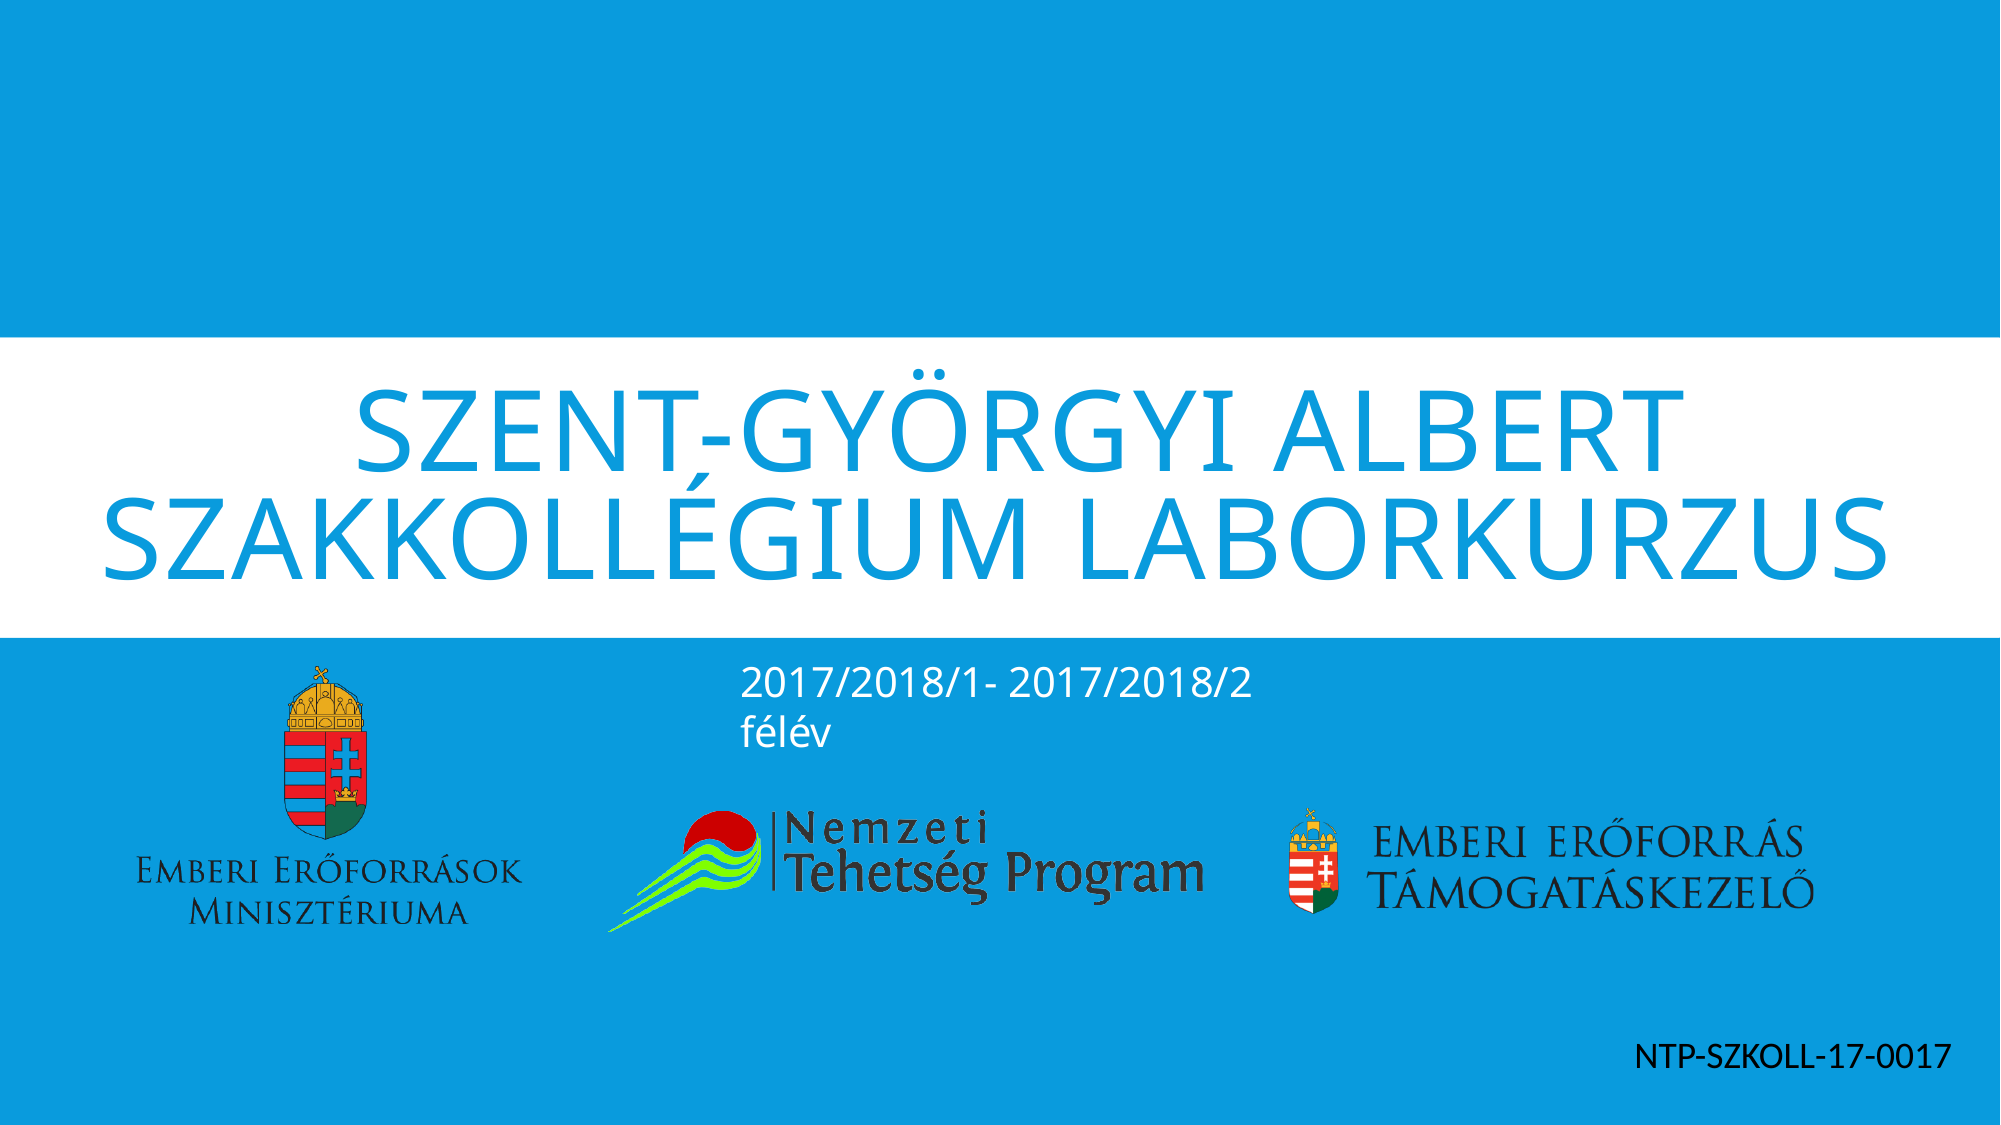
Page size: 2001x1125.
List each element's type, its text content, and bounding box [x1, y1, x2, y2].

text_box [1288, 808, 1814, 914]
text_box 2017/2018/1- 2017/2018/2 félév [737, 653, 1263, 756]
text_box [0, 638, 2000, 1125]
text_box [0, 0, 2000, 337]
text_box [608, 811, 761, 932]
text_box [133, 666, 523, 932]
text_box [772, 810, 988, 905]
list SZENT-GYÖRGYI ALBERT SZAKKOLLÉGIUM LABORKURZUS [98, 356, 1902, 1024]
text_box [0, 337, 2000, 638]
text_box NTP-SZKOLL-17-0017 [1619, 1023, 2000, 1084]
text_box [1007, 852, 1203, 905]
